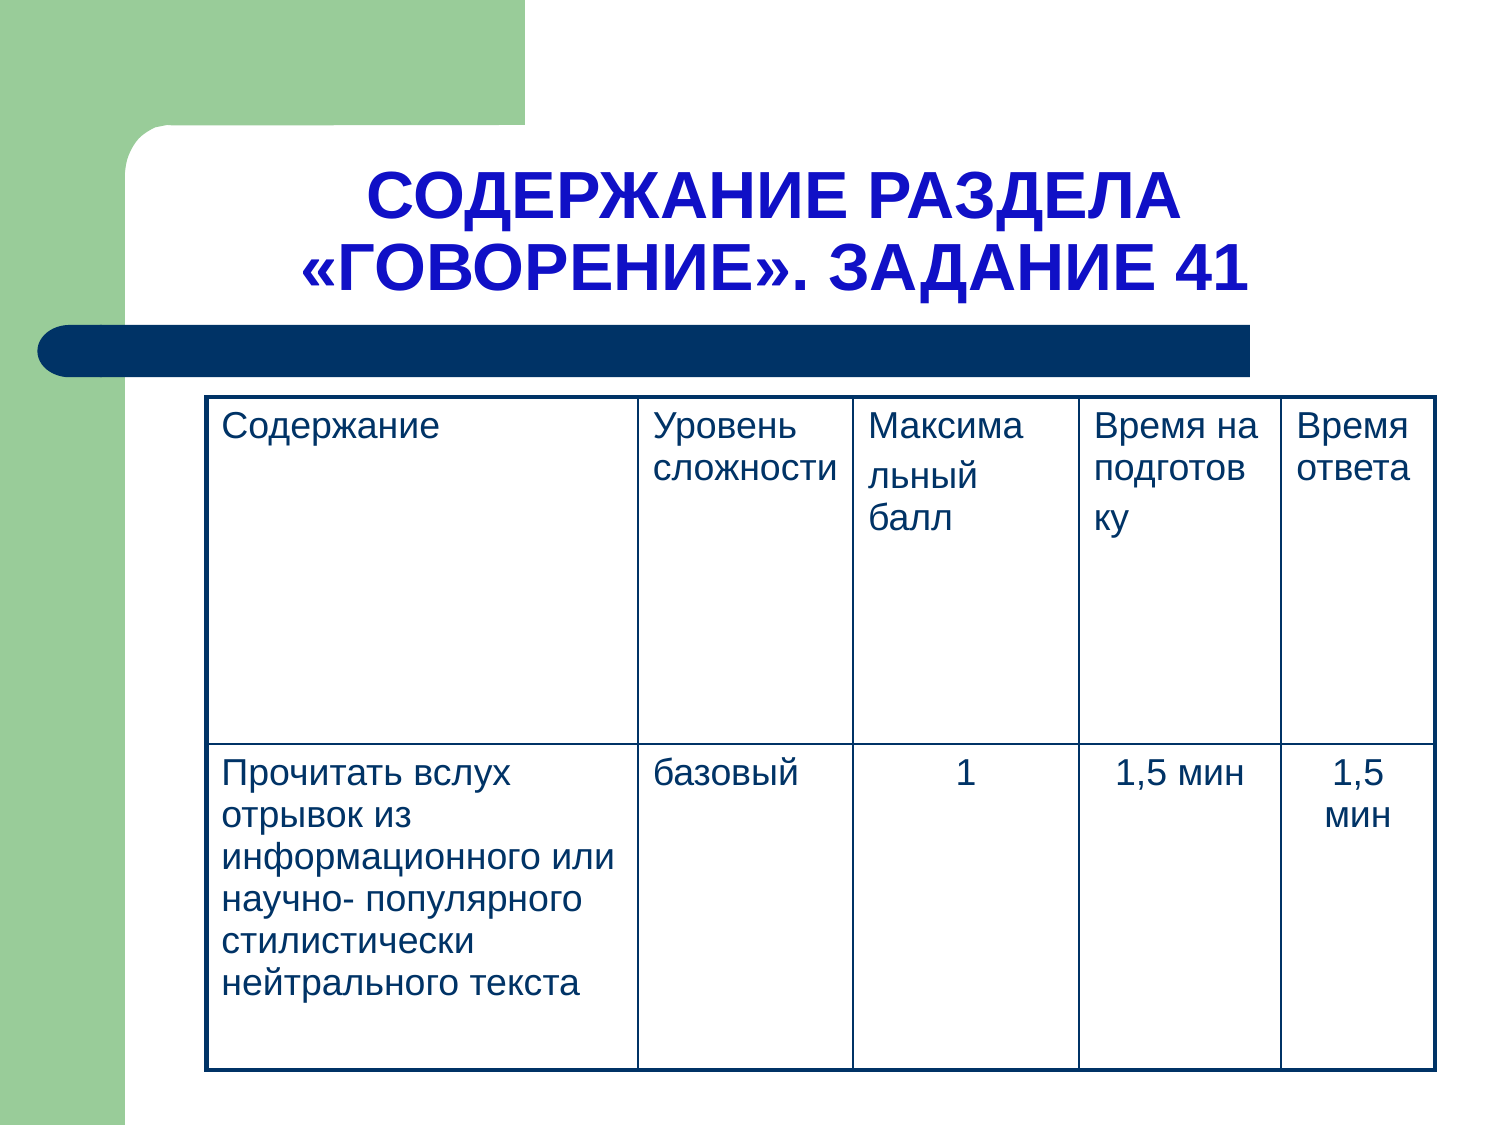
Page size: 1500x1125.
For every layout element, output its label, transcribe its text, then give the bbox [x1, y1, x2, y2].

table_header Время ответа [1282, 399, 1433, 743]
table_cell Прочитать вслух отрывок из информационного или научно- популярного стилистически нейтрального текста [209, 745, 637, 1068]
table_header Содержание [209, 399, 637, 743]
table_cell 1,5 мин [1080, 745, 1280, 1068]
table_cell 1,5 мин [1282, 745, 1433, 1068]
table_cell базовый [639, 745, 852, 1068]
table_header Время на подготов ку [1080, 399, 1280, 743]
table_header Уровень сложности [639, 399, 852, 743]
title СОДЕРЖАНИЕ РАЗДЕЛА «ГОВОРЕНИЕ». ЗАДАНИЕ 41 [125, 125, 1425, 313]
table_header Максима льный балл [854, 399, 1078, 743]
table_cell 1 [854, 745, 1078, 1068]
